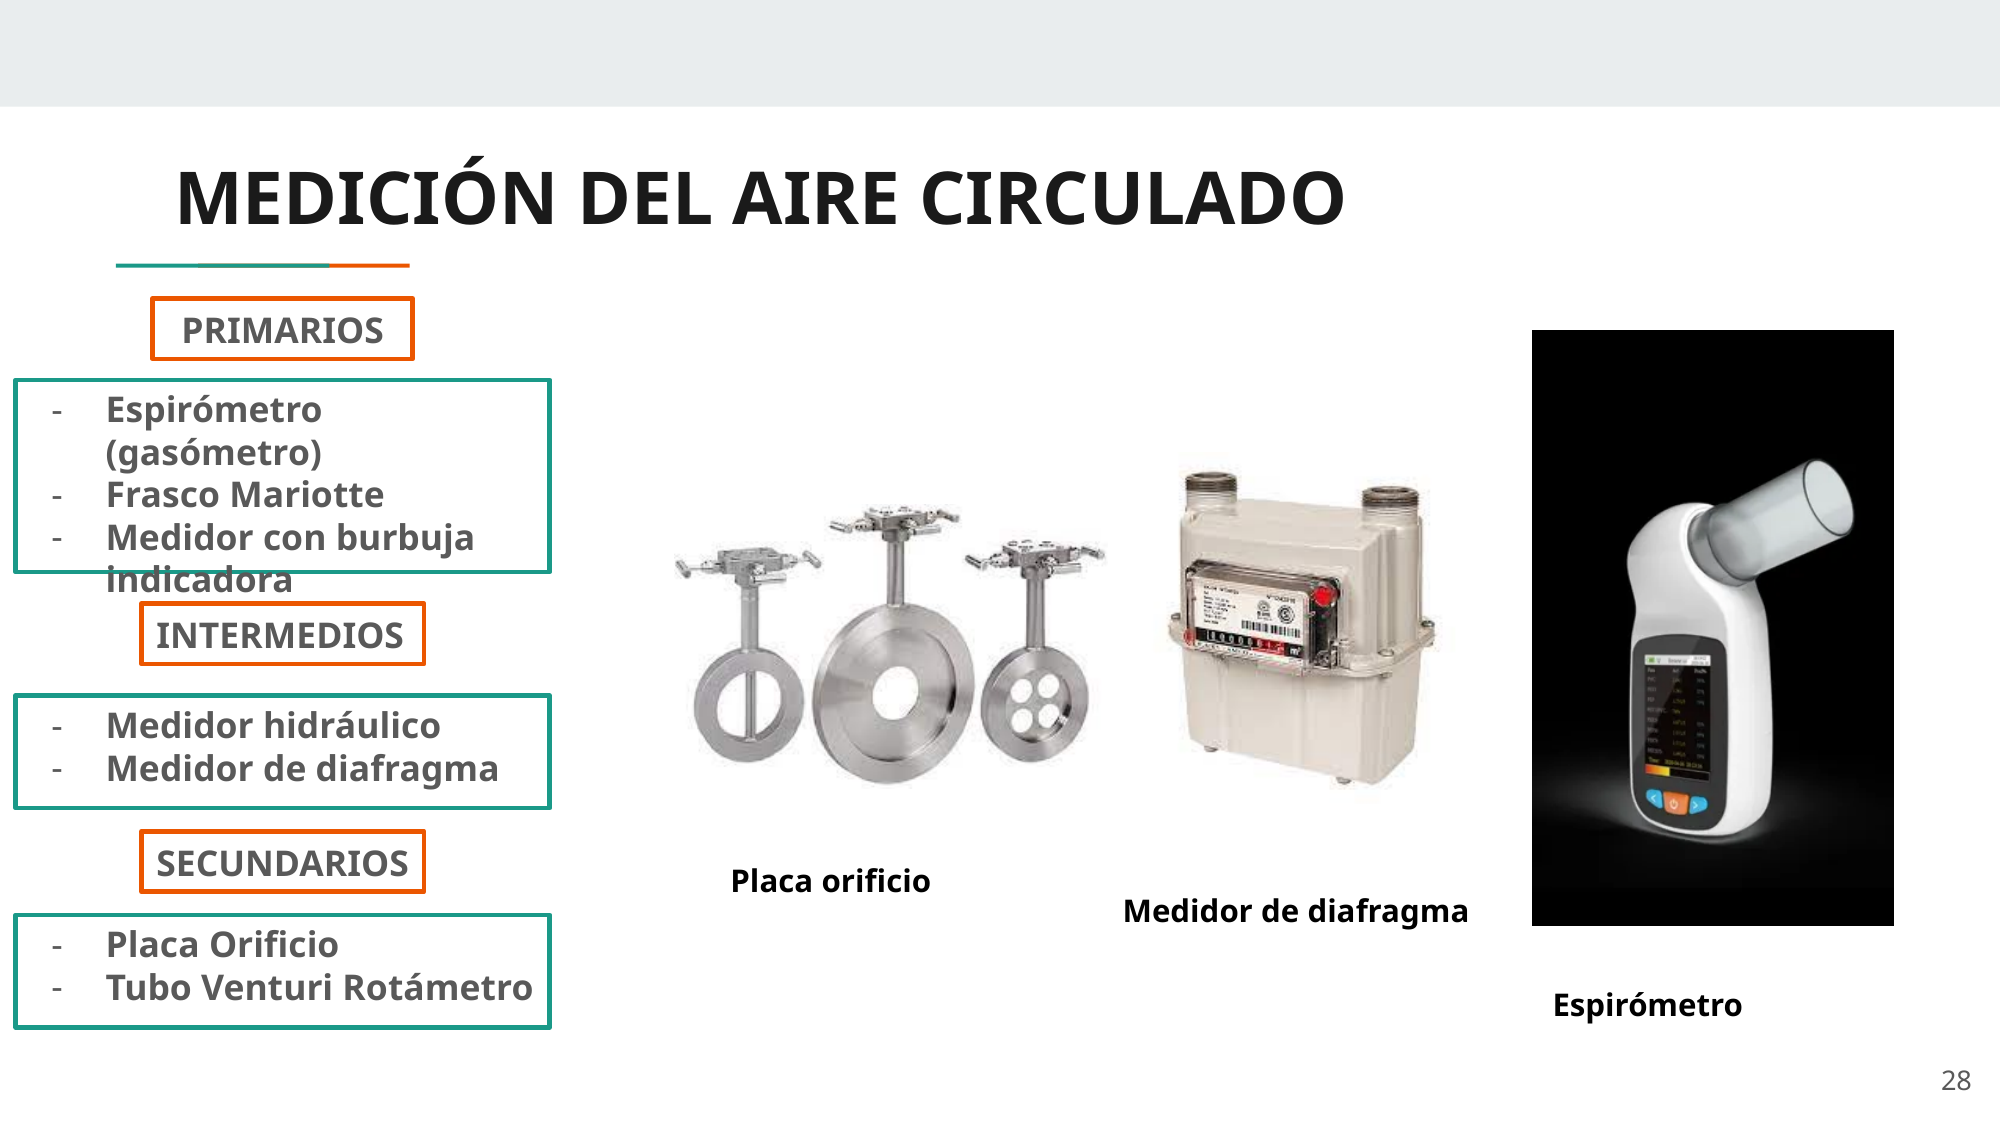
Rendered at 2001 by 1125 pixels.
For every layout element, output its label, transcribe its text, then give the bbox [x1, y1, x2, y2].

text_box Espirómetro [1537, 970, 1889, 1039]
text_box Medidor de diafragma [1107, 875, 1541, 944]
list INTERMEDIOS [141, 603, 424, 665]
list PRIMARIOS [152, 298, 413, 359]
list Placa Orificio Tubo Venturi Rotámetro [15, 914, 550, 1028]
text_box Placa orificio [715, 846, 1067, 915]
slide_number 28 [1867, 1038, 1988, 1125]
picture [1129, 451, 1482, 804]
list Medidor hidráulico Medidor de diafragma [15, 695, 550, 809]
title MEDICIÓN DEL AIRE CIRCULADO [159, 130, 1841, 248]
list SECUNDARIOS [141, 831, 424, 892]
picture [1532, 329, 1894, 926]
list Espirómetro (gasómetro) Frasco Mariotte Medidor con burbuja indicadora [15, 379, 550, 573]
picture [674, 504, 1108, 790]
